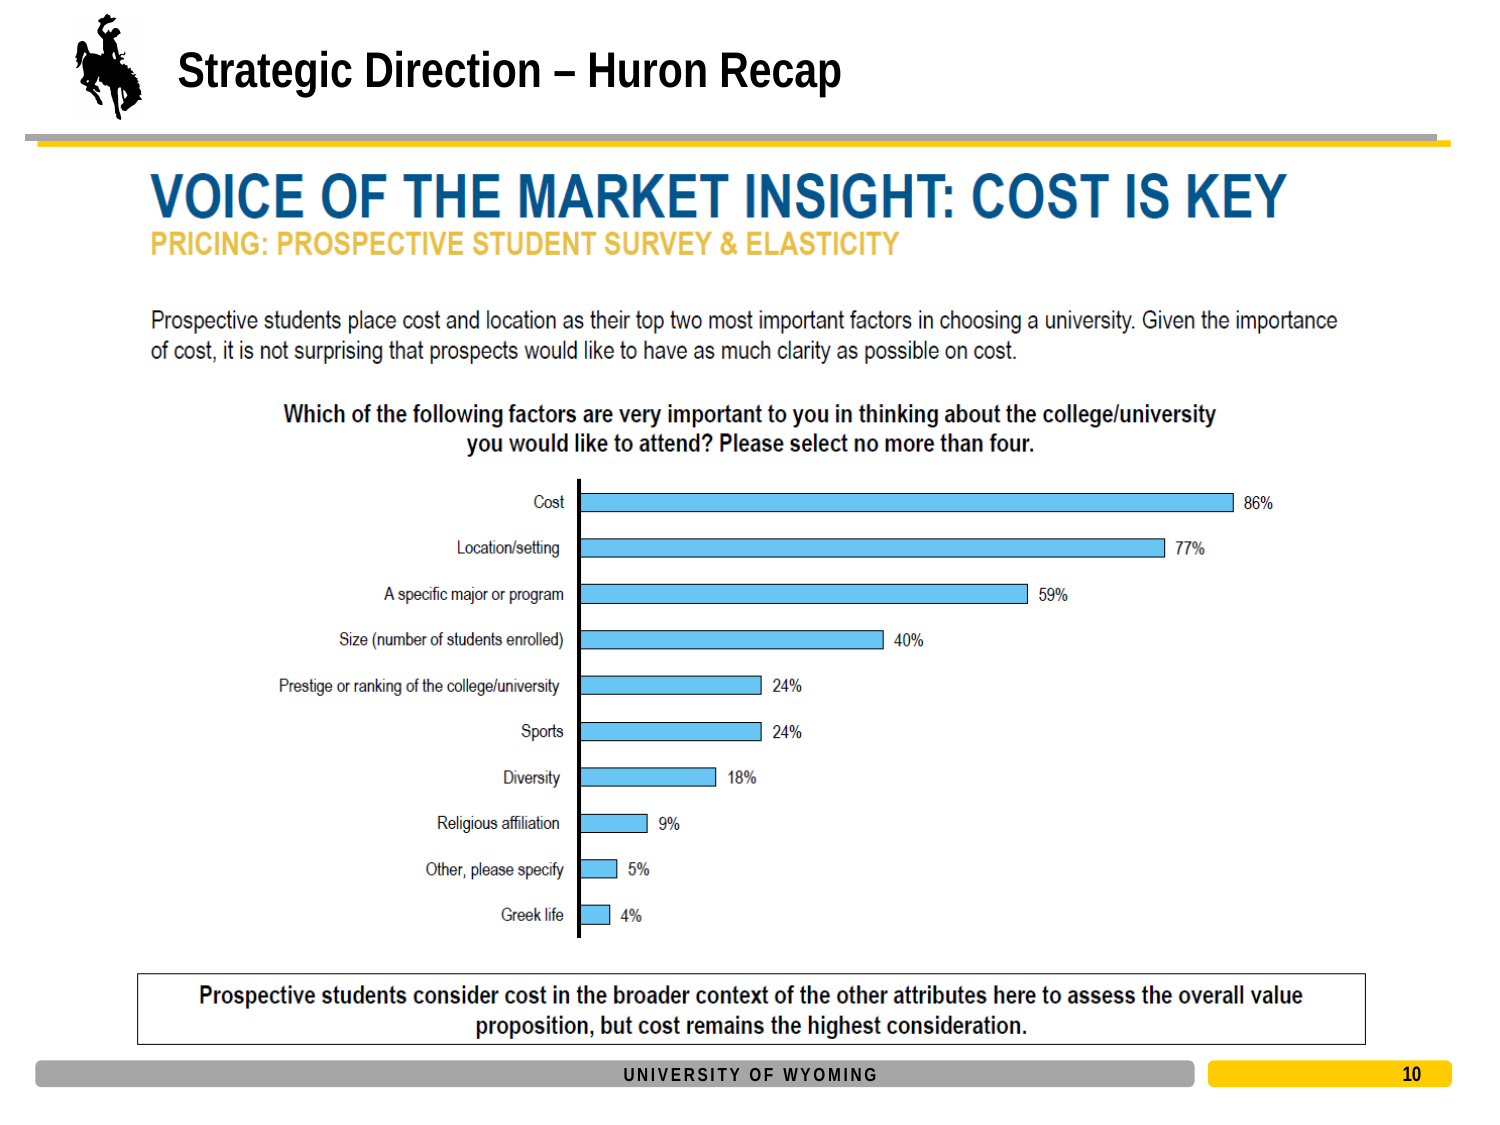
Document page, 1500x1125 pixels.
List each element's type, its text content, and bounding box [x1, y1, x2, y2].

title Strategic Direction – Huron Recap [162, 22, 1475, 113]
picture [122, 159, 1373, 1057]
picture [75, 14, 142, 120]
slide_number 10 [1387, 1058, 1463, 1088]
